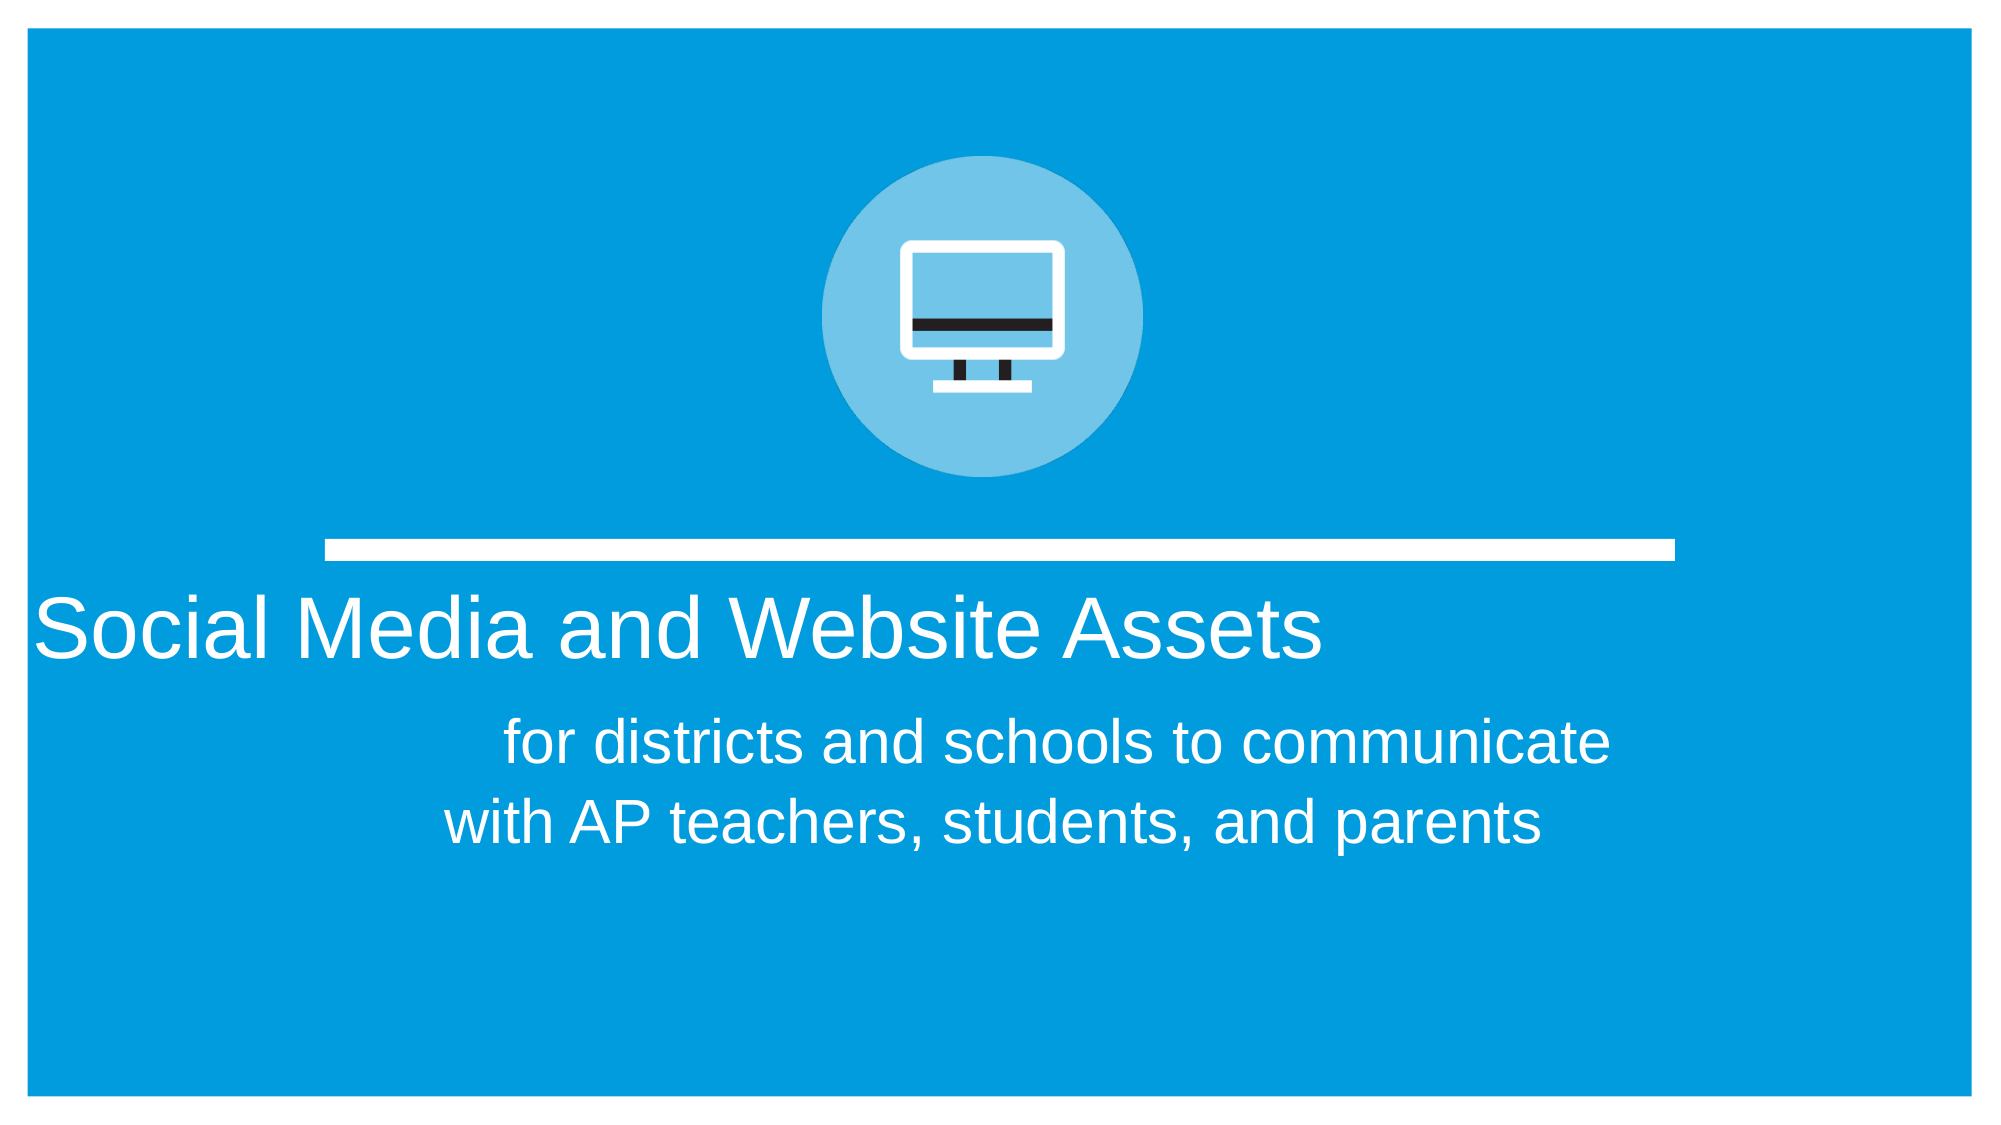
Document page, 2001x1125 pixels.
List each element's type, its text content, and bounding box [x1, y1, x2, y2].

text_box [26, 26, 1974, 1099]
picture [823, 157, 1142, 476]
text_box [323, 537, 1677, 563]
text_box Social Media and Website Assets for districts and schools to communicate with AP teachers, students, and parents [28, 571, 1972, 1097]
